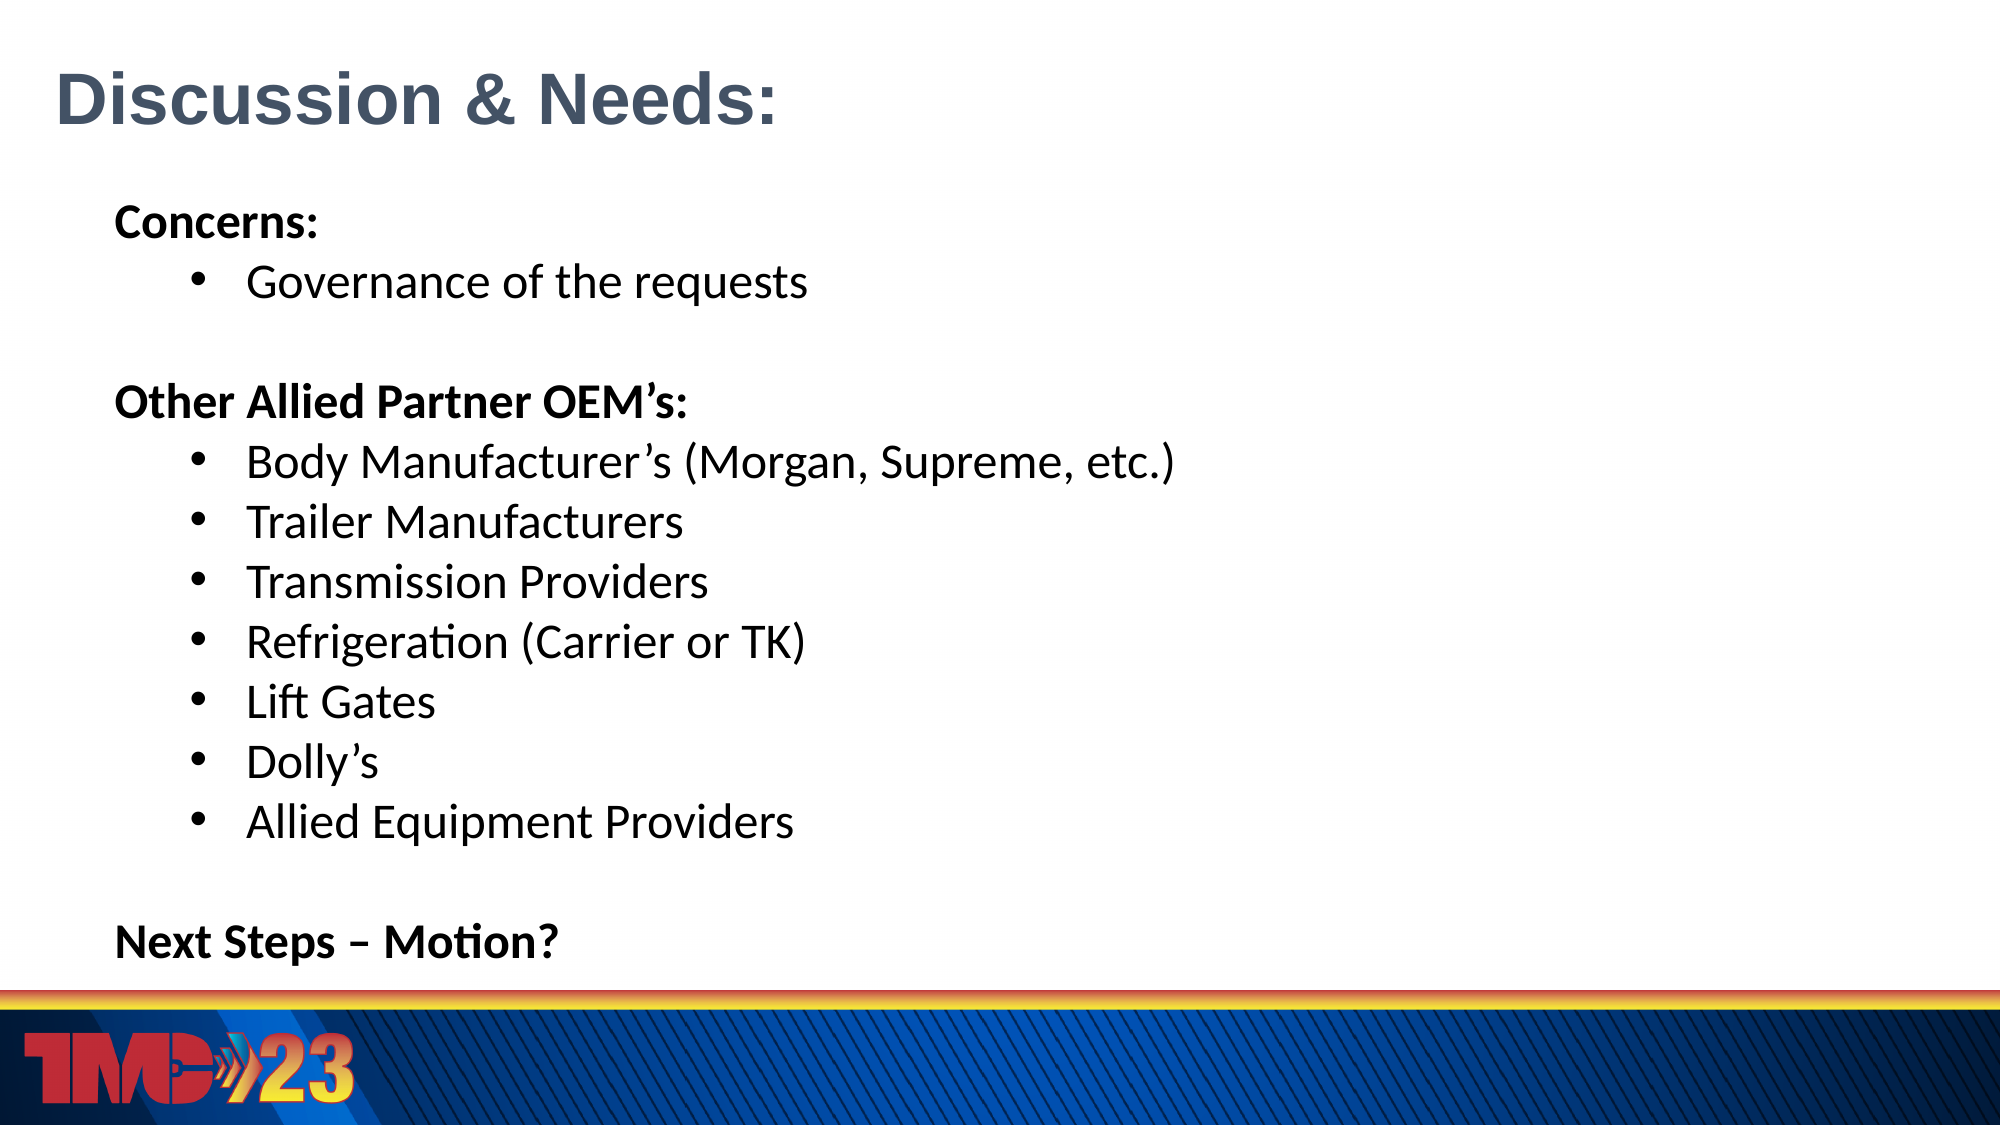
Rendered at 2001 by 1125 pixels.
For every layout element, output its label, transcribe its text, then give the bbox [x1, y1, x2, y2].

picture [0, 0, 2000, 1125]
title Discussion & Needs: [40, 22, 1841, 180]
text_box Concerns: Governance of the requests Other Allied Partner OEM’s: Body Manufacturer’s (Morgan, Supreme, etc.) Trailer Manufacturers Transmission Providers Refrigeration (Carrier or TK) Lift Gates Dolly’s Allied Equipment Providers Next Steps – Motion? [99, 180, 1874, 1036]
